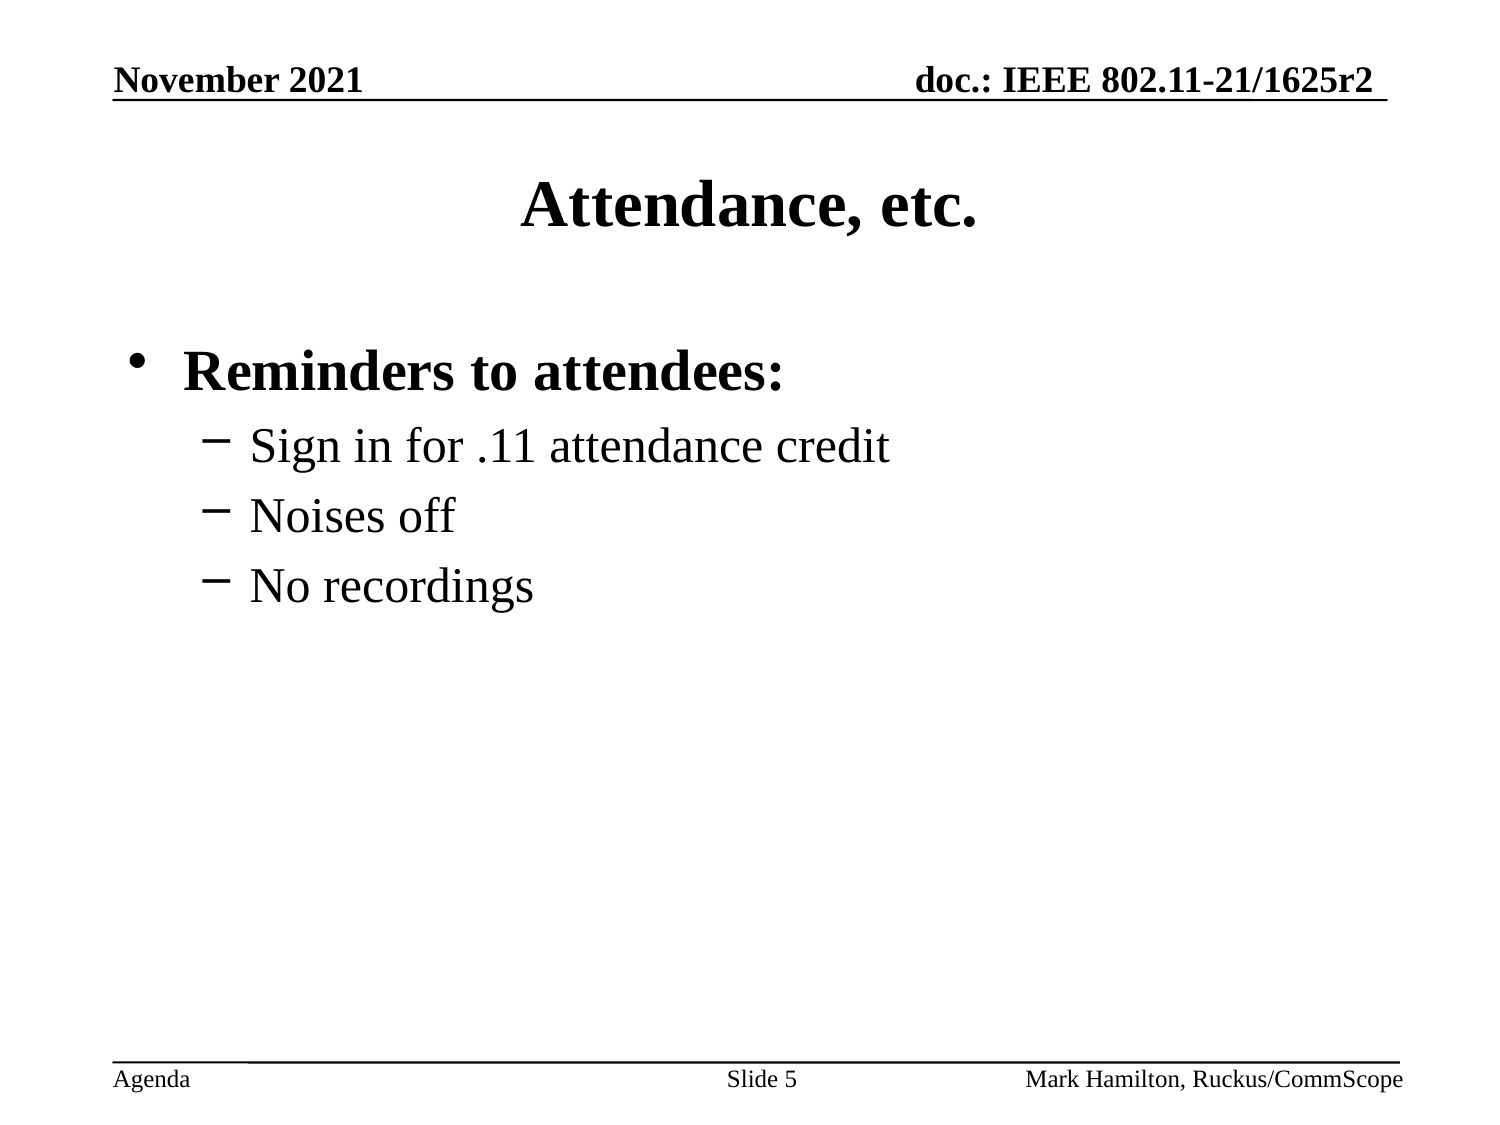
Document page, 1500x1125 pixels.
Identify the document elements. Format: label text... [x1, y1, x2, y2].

list Reminders to attendees: Sign in for .11 attendance credit Noises off No recordings [112, 324, 1388, 1000]
title Attendance, etc. [112, 112, 1388, 288]
